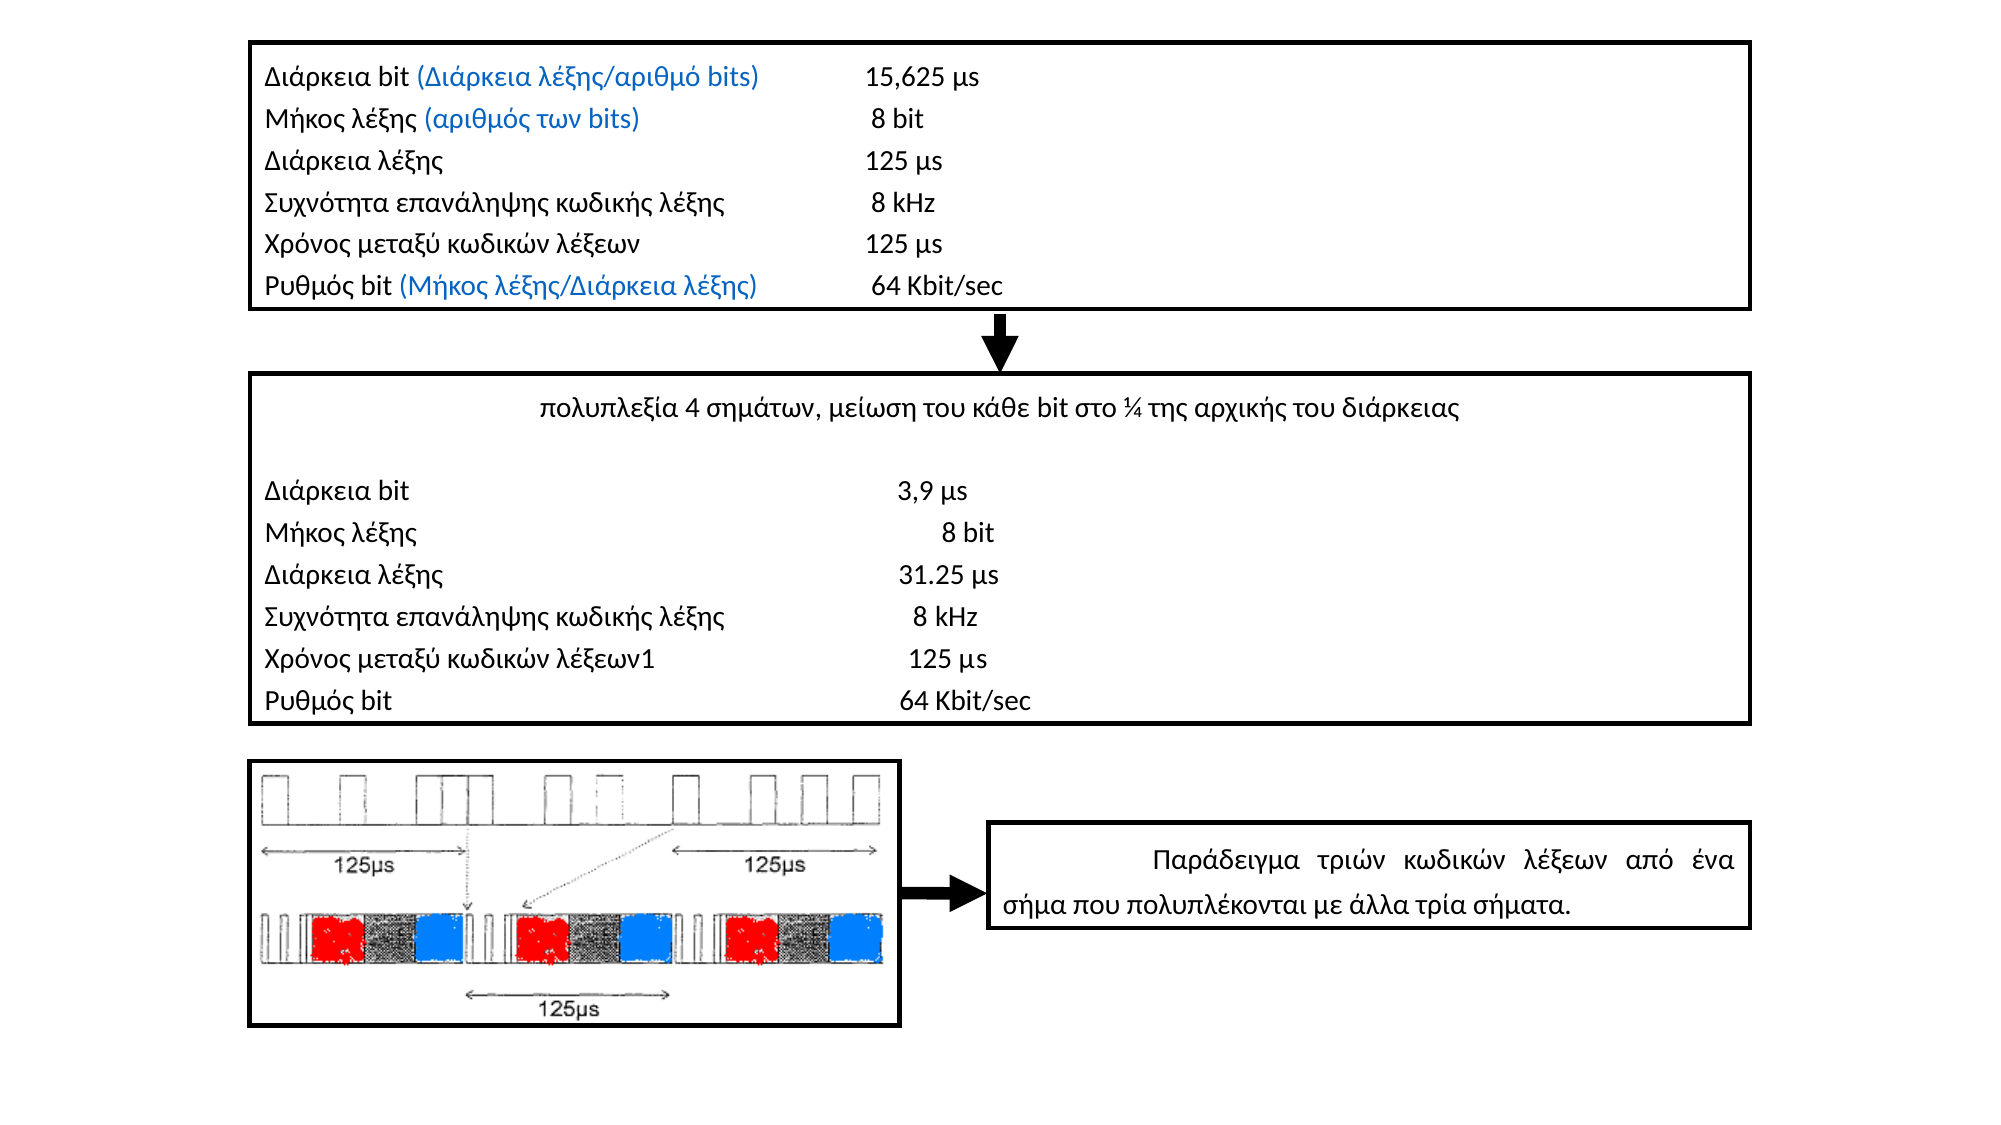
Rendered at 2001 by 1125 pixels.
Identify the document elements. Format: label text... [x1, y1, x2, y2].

picture [251, 763, 897, 1024]
text_box Παράδειγμα τριών κωδικών λέξεων από ένα σήμα που πολυπλέκονται με άλλα τρία σήματα. [988, 822, 1750, 928]
text_box Διάρκεια bit (Διάρκεια λέξης/αριθμό bits) 15,625 μs Μήκος λέξης (αριθμός των bits) 8 bit Διάρκεια λέξης 125 μs Συχνότητα επανάληψης κωδικής λέξης 8 kΗz Χρόνος μεταξύ κωδικών λέξεων 125 μs Ρυθμός bit (Μήκος λέξης/Διάρκεια λέξης) 64 Kbit/sec [249, 42, 1750, 309]
text_box [898, 887, 988, 900]
text_box πολυπλεξία 4 σημάτων, μείωση του κάθε bit στο ¼ της αρχικής του διάρκειας Διάρκεια bit 3,9 μs Μήκος λέξης 8 bit Διάρκεια λέξης 31.25 μs Συχνότητα επανάληψης κωδικής λέξης 8 kΗz Χρόνος μεταξύ κωδικών λέξεων1 125 μs Ρυθμός bit 64 Kbit/sec [249, 373, 1750, 724]
text_box [993, 314, 1007, 374]
